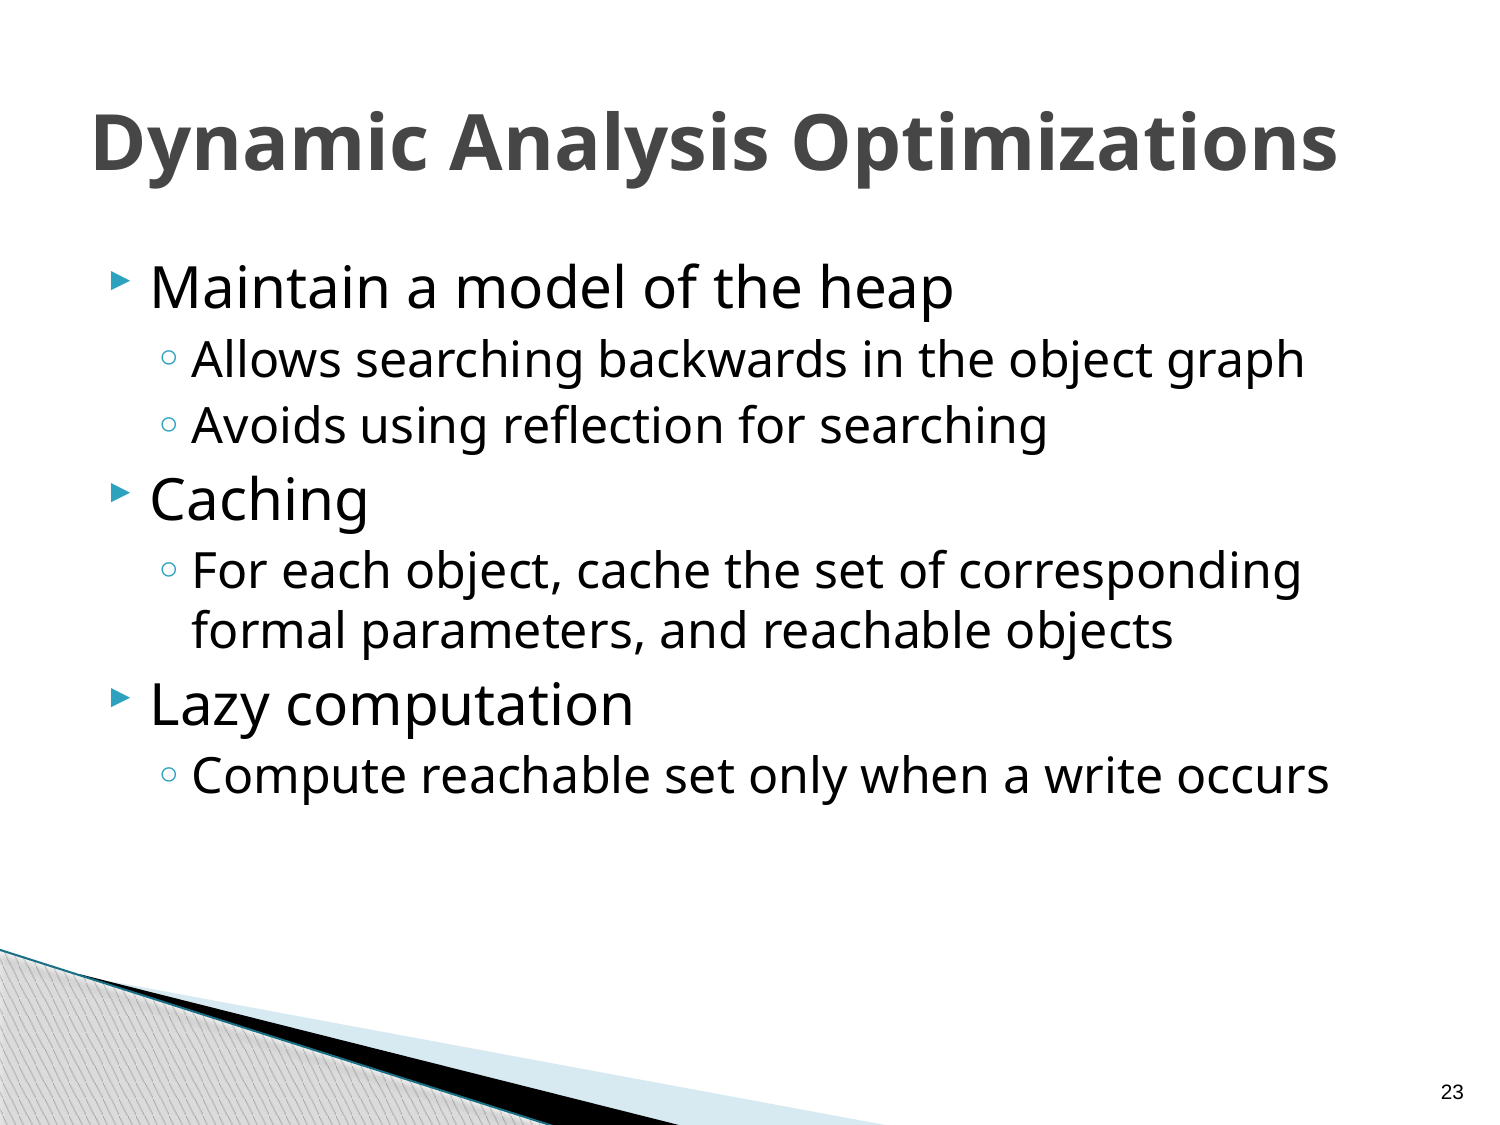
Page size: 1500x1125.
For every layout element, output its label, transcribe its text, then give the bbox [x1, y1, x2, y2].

slide_number 23 [1418, 1051, 1479, 1112]
list Maintain a model of the heap Allows searching backwards in the object graph Avoids using reflection for searching Caching For each object, cache the set of corresponding formal parameters, and reachable objects Lazy computation Compute reachable set only when a write occurs [75, 243, 1425, 986]
title Dynamic Analysis Optimizations [75, 45, 1425, 233]
